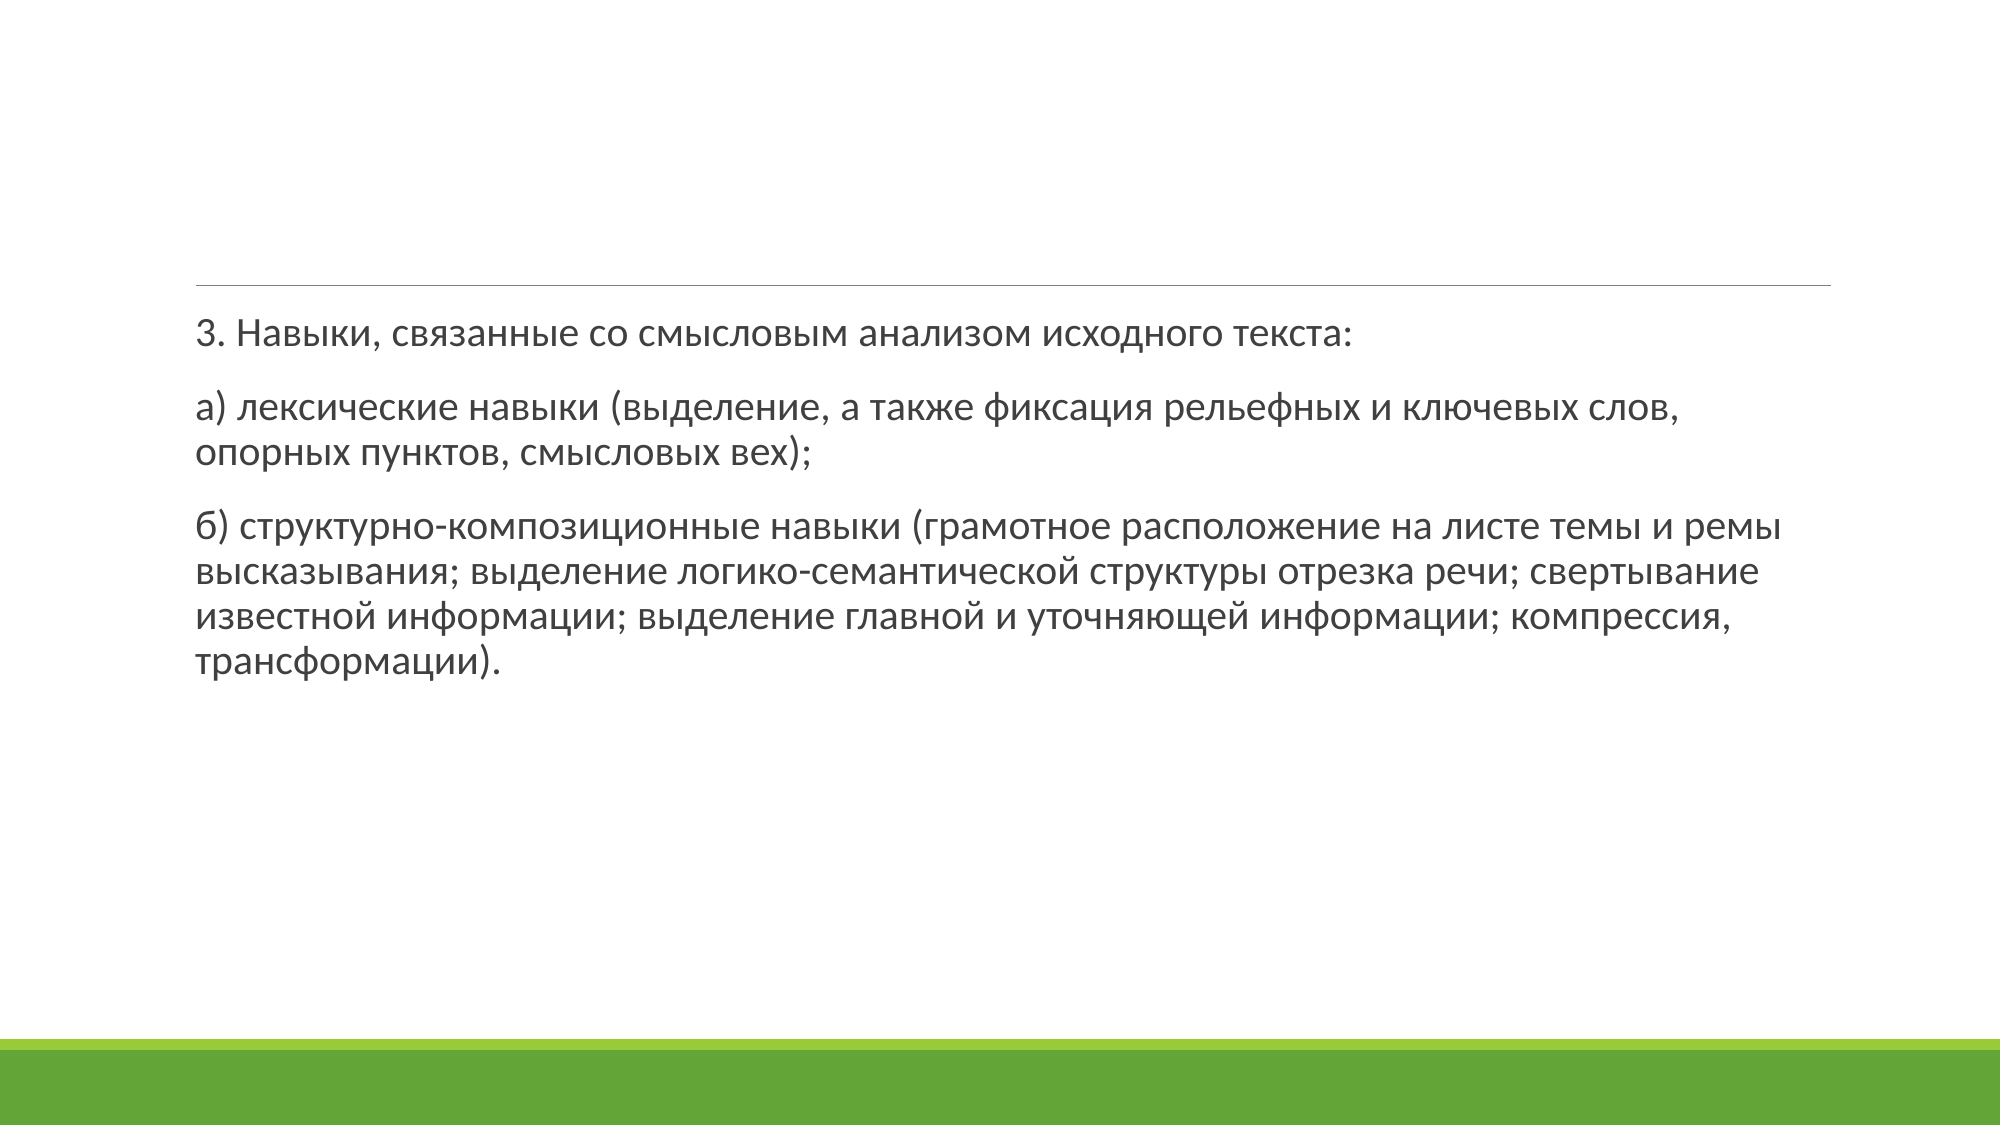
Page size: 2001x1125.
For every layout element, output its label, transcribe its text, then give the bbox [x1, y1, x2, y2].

list 3. Навыки, связанные со смысловым анализом исходного текста: а) лексические навыки (выделение, а также фиксация рельефных и ключевых слов, опорных пунктов, смысловых вех); б) структурно-композиционные навыки (грамотное расположение на листе темы и ремы высказывания; выделение логико-семантической структуры отрезка речи; свертывание известной информации; выделение главной и уточняющей информации; компрессия, трансформации). [180, 302, 1830, 963]
